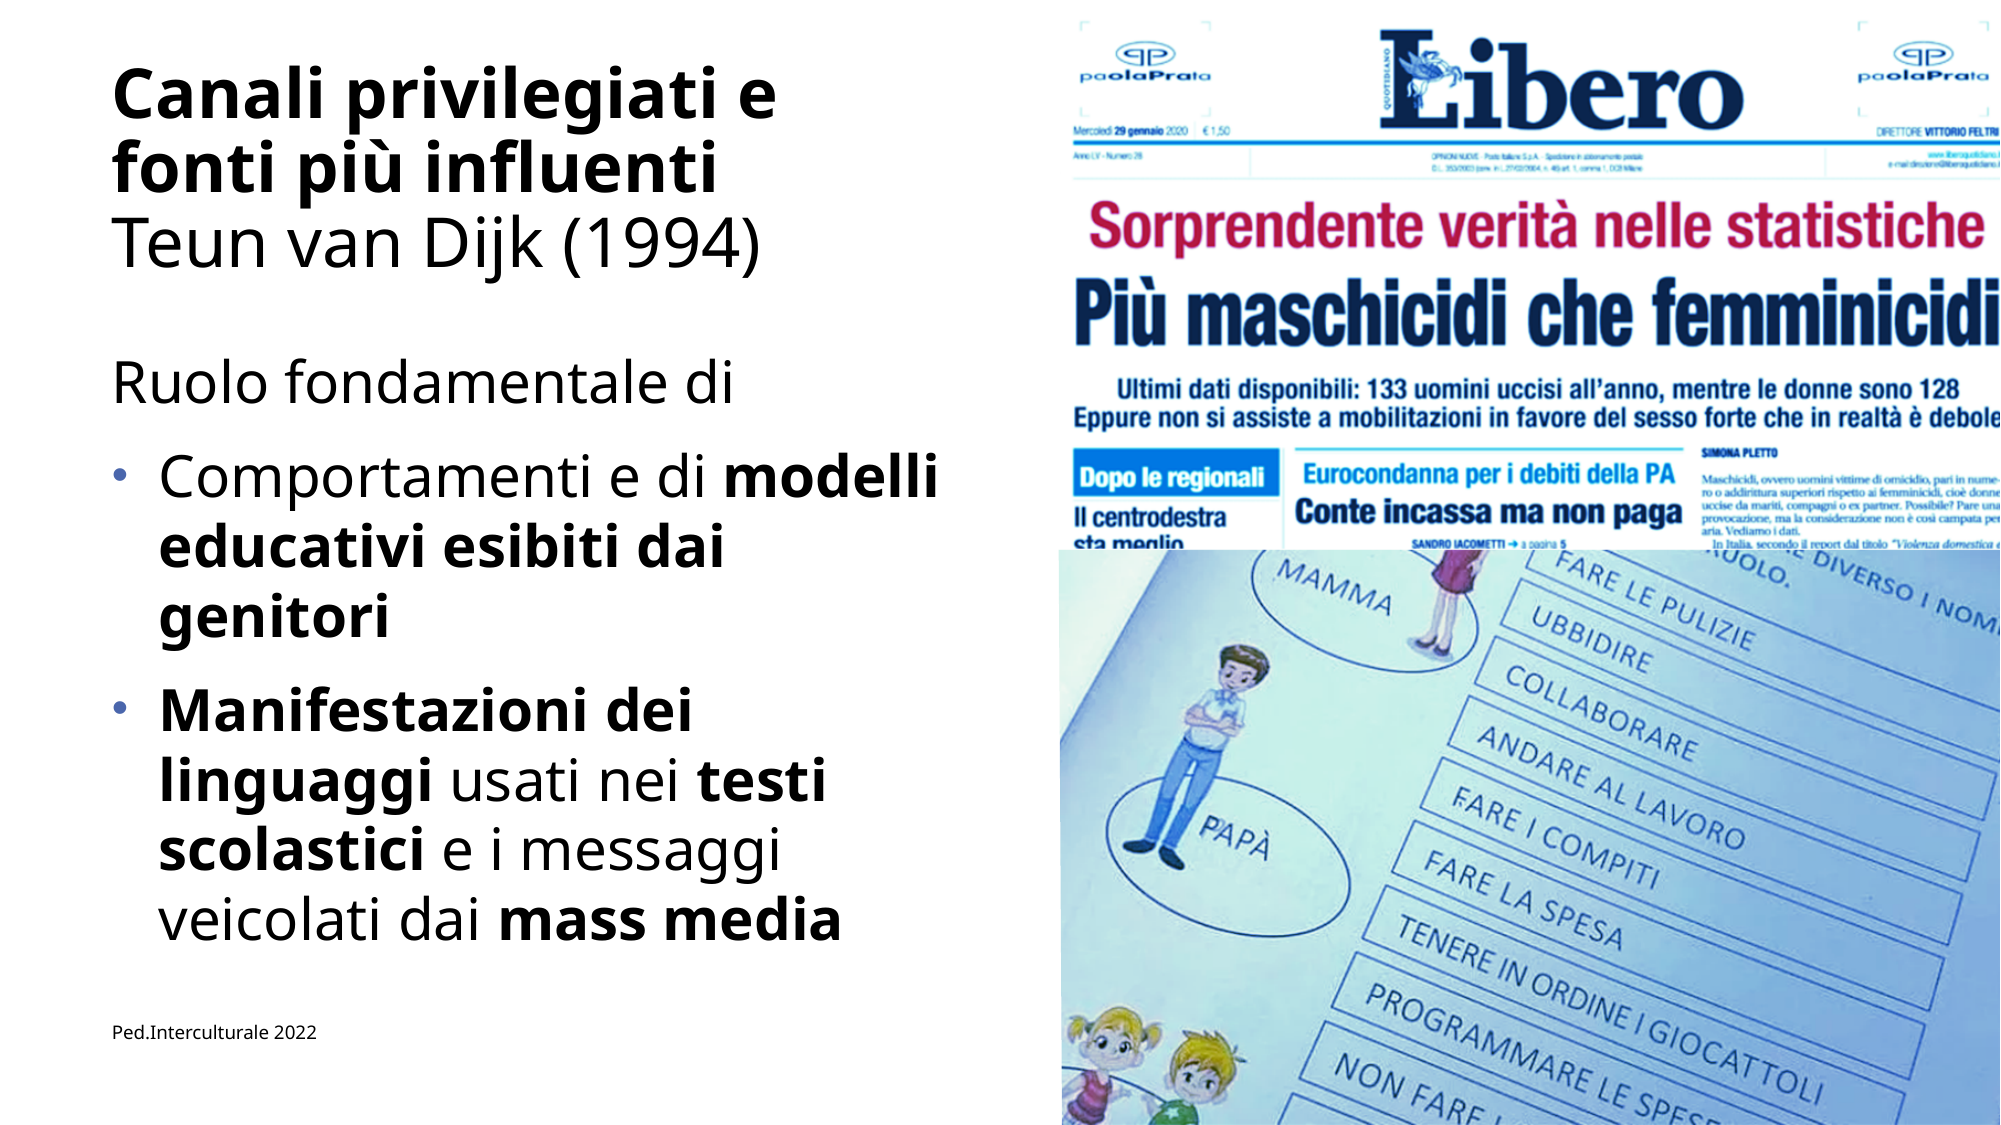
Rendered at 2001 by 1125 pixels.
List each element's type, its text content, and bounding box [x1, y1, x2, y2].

list Ruolo fondamentale di Comportamenti e di modelli educativi esibiti dai genitori Manifestazioni dei linguaggi usati nei testi scolastici e i messaggi veicolati dai mass media [96, 337, 972, 963]
picture [999, 0, 2000, 1125]
footer Ped.Interculturale 2022 [96, 991, 638, 1051]
title Canali privilegiati e fonti più influenti Teun van Dijk (1994) [96, 51, 972, 290]
